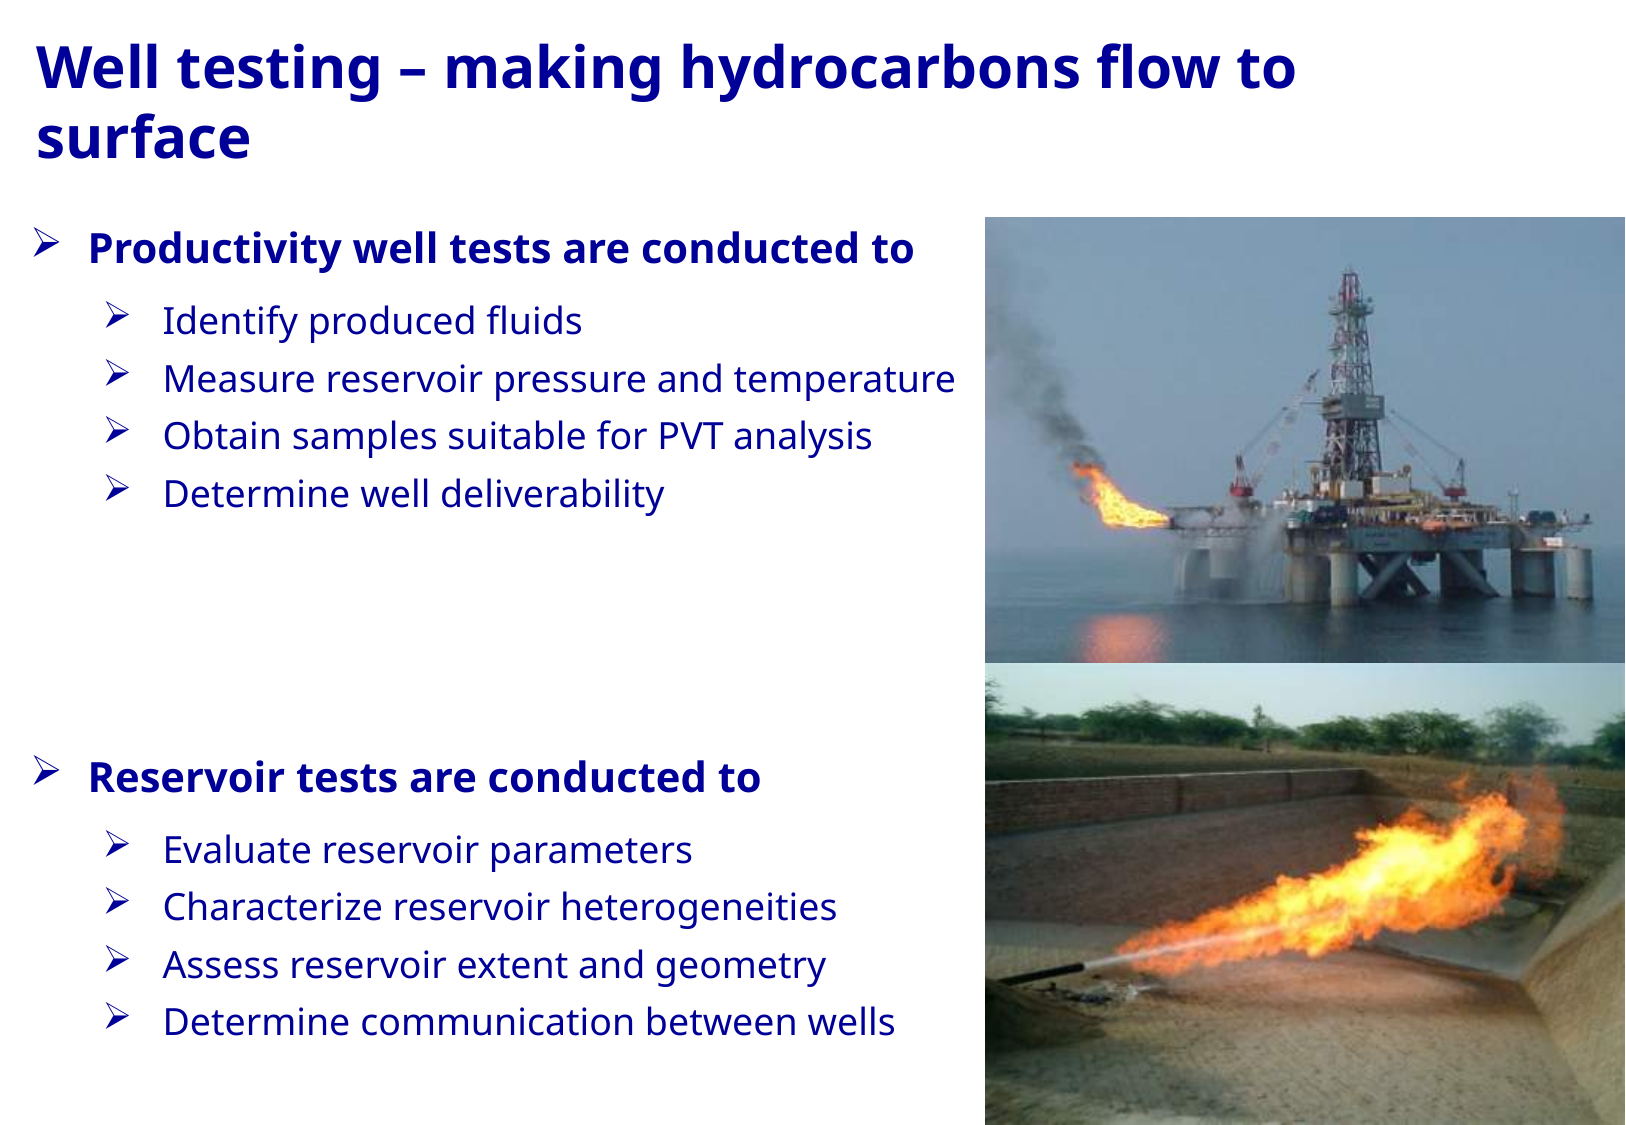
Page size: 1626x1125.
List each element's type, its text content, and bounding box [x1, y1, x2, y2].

picture [985, 217, 1625, 1125]
list Productivity well tests are conducted to Identify produced fluids Measure reservoir pressure and temperature Obtain samples suitable for PVT analysis Determine well deliverability Reservoir tests are conducted to Evaluate reservoir parameters Characterize reservoir heterogeneities Assess reservoir extent and geometry Determine communication between wells [0, 221, 974, 1073]
title Well testing – making hydrocarbons flow to surface [36, 46, 1358, 155]
